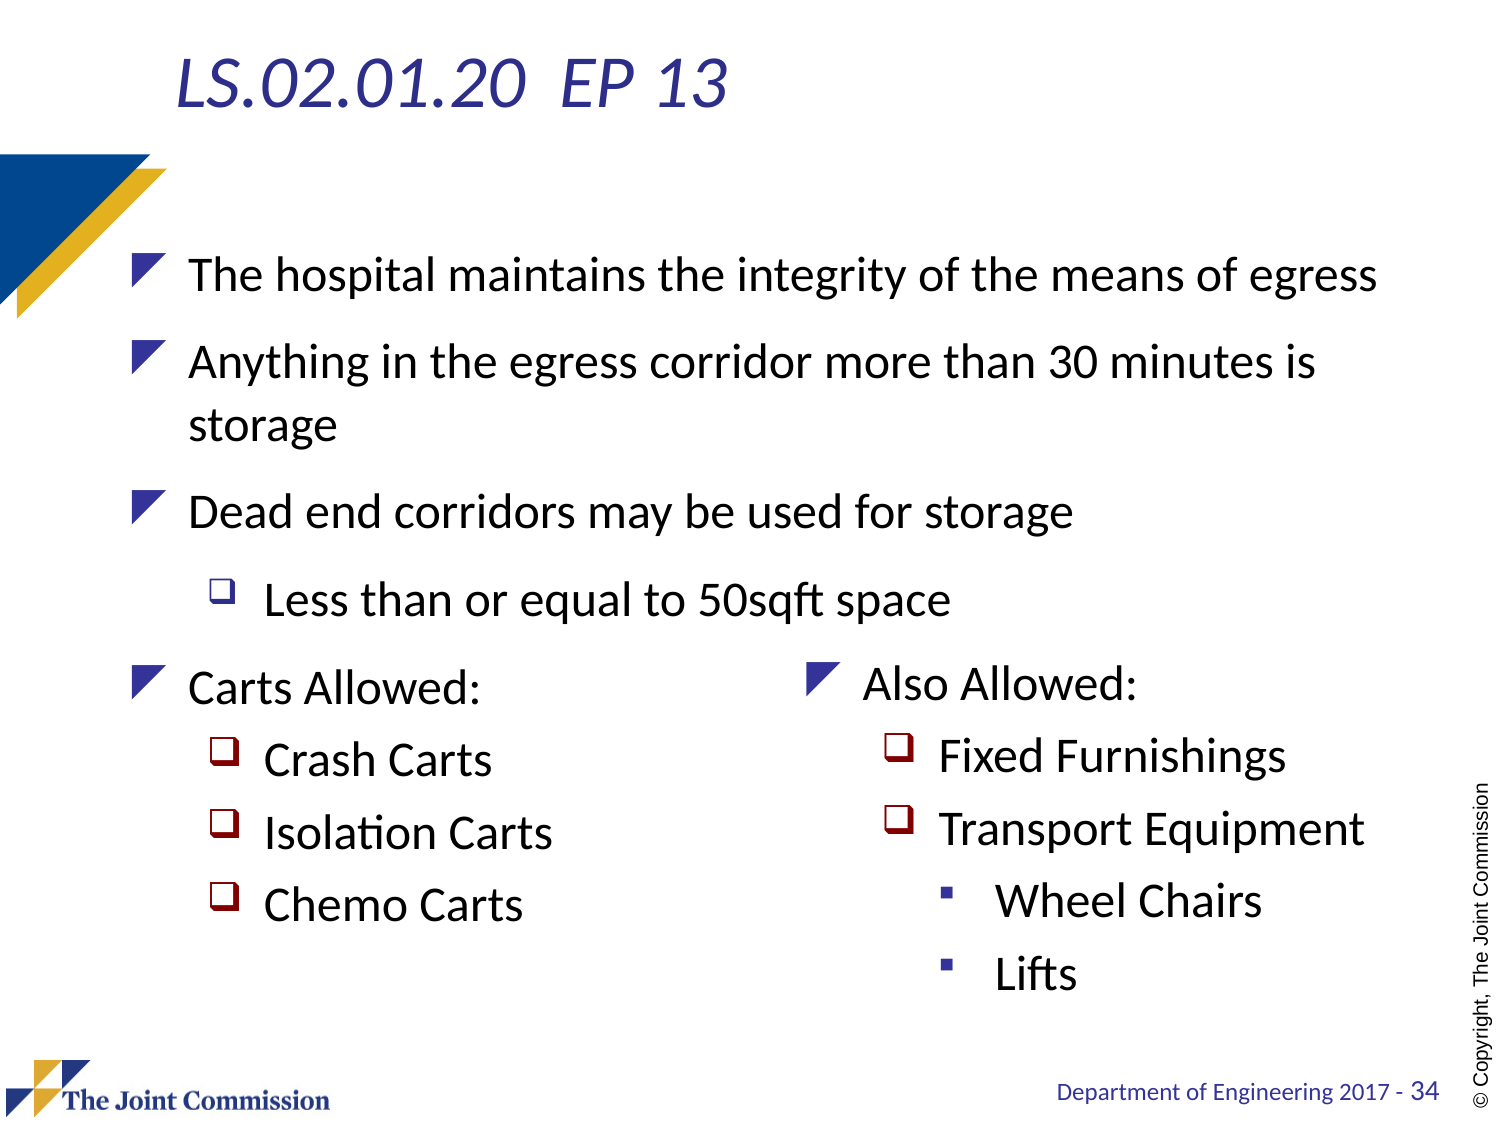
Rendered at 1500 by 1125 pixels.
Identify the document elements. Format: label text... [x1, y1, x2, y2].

text_box Also Allowed: Fixed Furnishings Transport Equipment Wheel Chairs Lifts [791, 642, 1440, 1024]
text_box Carts Allowed: Crash Carts Isolation Carts Chemo Carts [116, 646, 761, 1028]
title LS.02.01.20 EP 13 [160, 5, 1500, 169]
picture [6, 1060, 336, 1121]
list The hospital maintains the integrity of the means of egress Anything in the egress corridor more than 30 minutes is storage Dead end corridors may be used for storage Less than or equal to 50sqft space [116, 230, 1424, 647]
